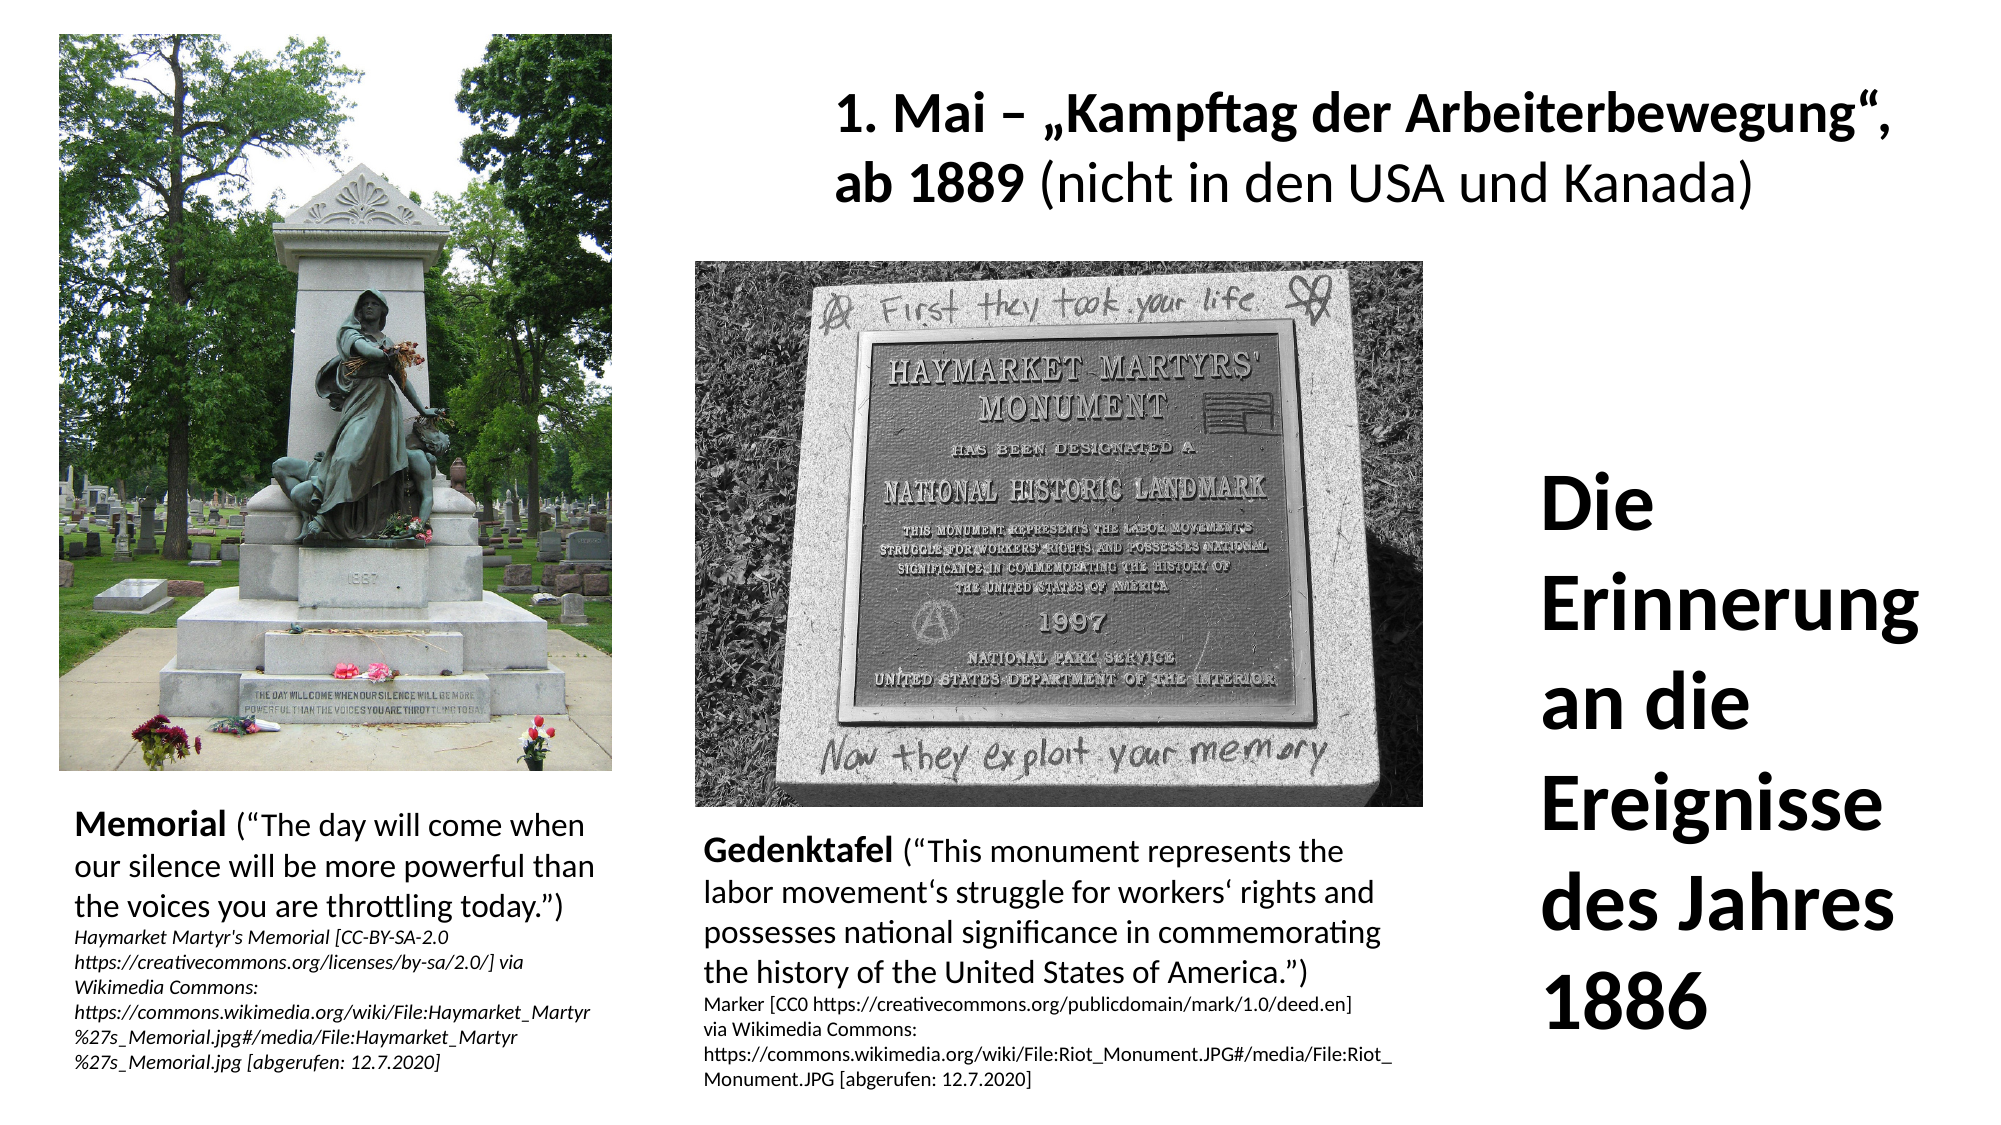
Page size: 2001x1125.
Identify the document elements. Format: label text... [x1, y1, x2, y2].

text_box Memorial (“The day will come when our silence will be more powerful than the voices you are throttling today.”) Haymarket Martyr's Memorial [CC-BY-SA-2.0 https://creativecommons.org/licenses/by-sa/2.0/] via Wikimedia Commons: https://commons.wikimedia.org/wiki/File:Haymarket_Martyr%27s_Memorial.jpg#/media/File:Haymarket_Martyr%27s_Memorial.jpg [abgerufen: 12.7.2020] [59, 791, 612, 1082]
picture [59, 34, 612, 771]
picture [695, 261, 1423, 807]
text_box Gedenktafel (“This monument represents the labor movement‘s struggle for workers‘ rights and possesses national significance in commemorating the history of the United States of America.”) Marker [CC0 https://creativecommons.org/publicdomain/mark/1.0/deed.en] via Wikimedia Commons: https://commons.wikimedia.org/wiki/File:Riot_Monument.JPG#/media/File:Riot_Monument.JPG [abgerufen: 12.7.2020] [688, 818, 1423, 1098]
text_box Die Erinnerung an die Ereignisse des Jahres 1886 [1525, 439, 2000, 1054]
text_box 1. Mai – „Kampftag der Arbeiterbewegung“, ab 1889 (nicht in den USA und Kanada) [819, 66, 1908, 222]
